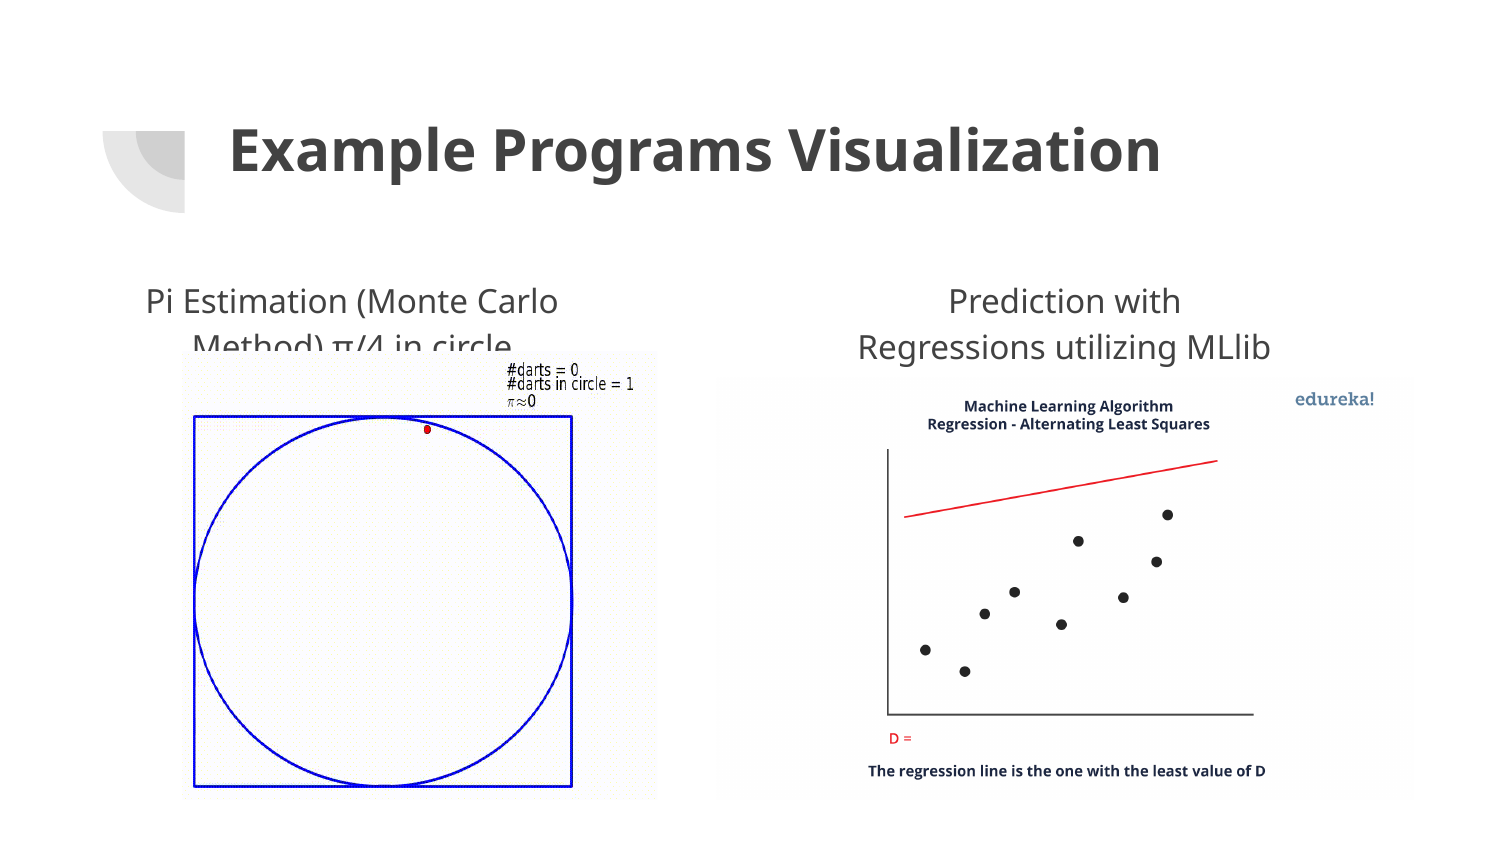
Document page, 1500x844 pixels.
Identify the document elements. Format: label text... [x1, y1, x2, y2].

list Pi Estimation (Monte Carlo Method) π/4 in circle [127, 281, 577, 359]
list Prediction with Regressions utilizing MLlib [840, 281, 1290, 359]
picture [716, 377, 1414, 800]
picture [182, 350, 658, 800]
title Example Programs Visualization [213, 98, 1368, 263]
